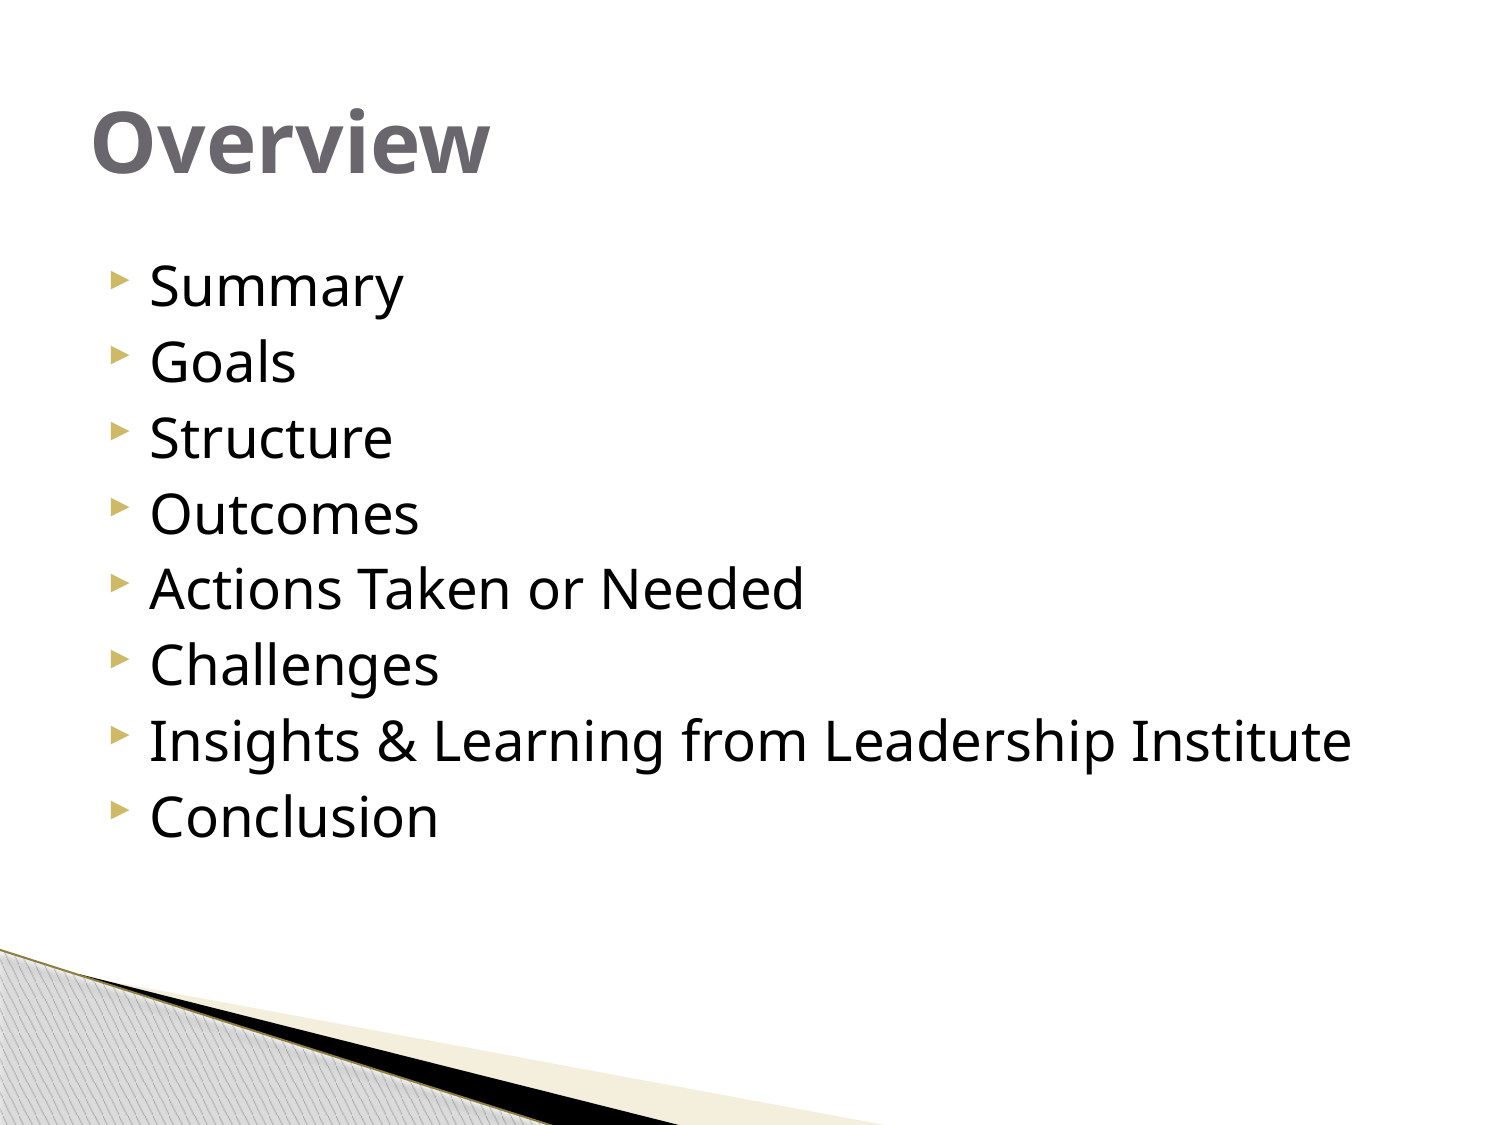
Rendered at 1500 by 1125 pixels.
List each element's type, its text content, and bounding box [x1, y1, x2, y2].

title Overview [75, 45, 1425, 233]
list Summary Goals Structure Outcomes Actions Taken or Needed Challenges Insights & Learning from Leadership Institute Conclusion [75, 243, 1425, 986]
